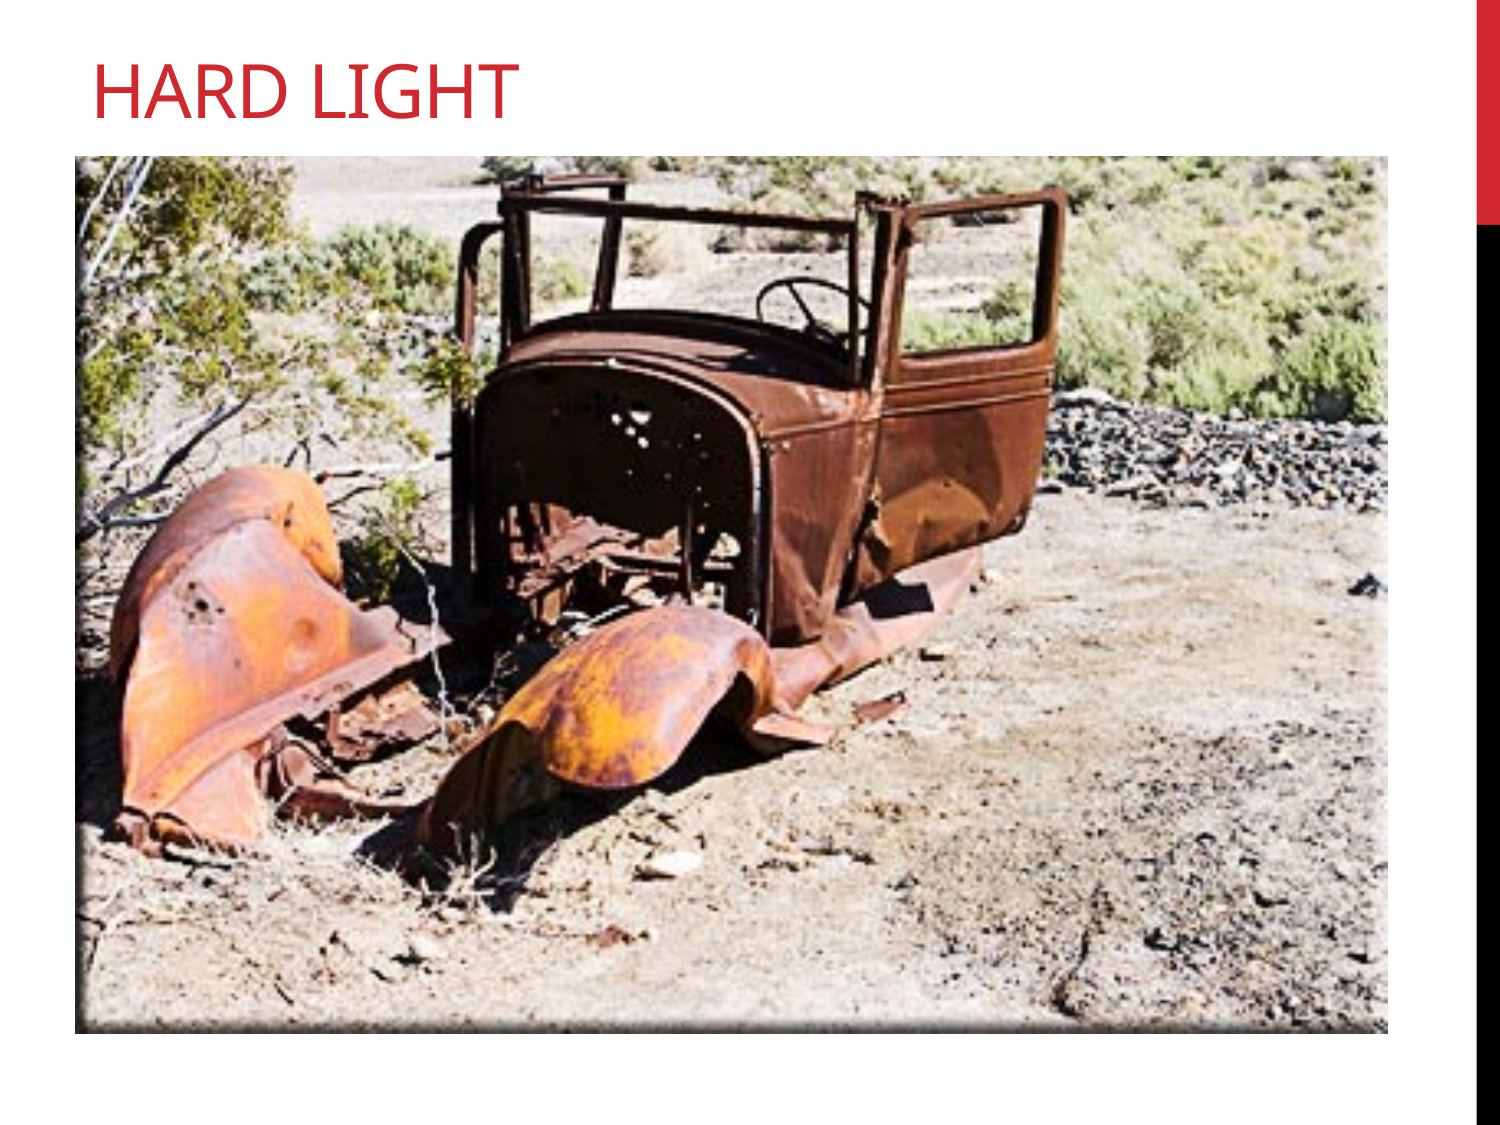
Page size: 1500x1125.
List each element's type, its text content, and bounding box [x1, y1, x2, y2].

picture [74, 156, 1389, 1034]
title Hard light [75, 25, 1025, 142]
